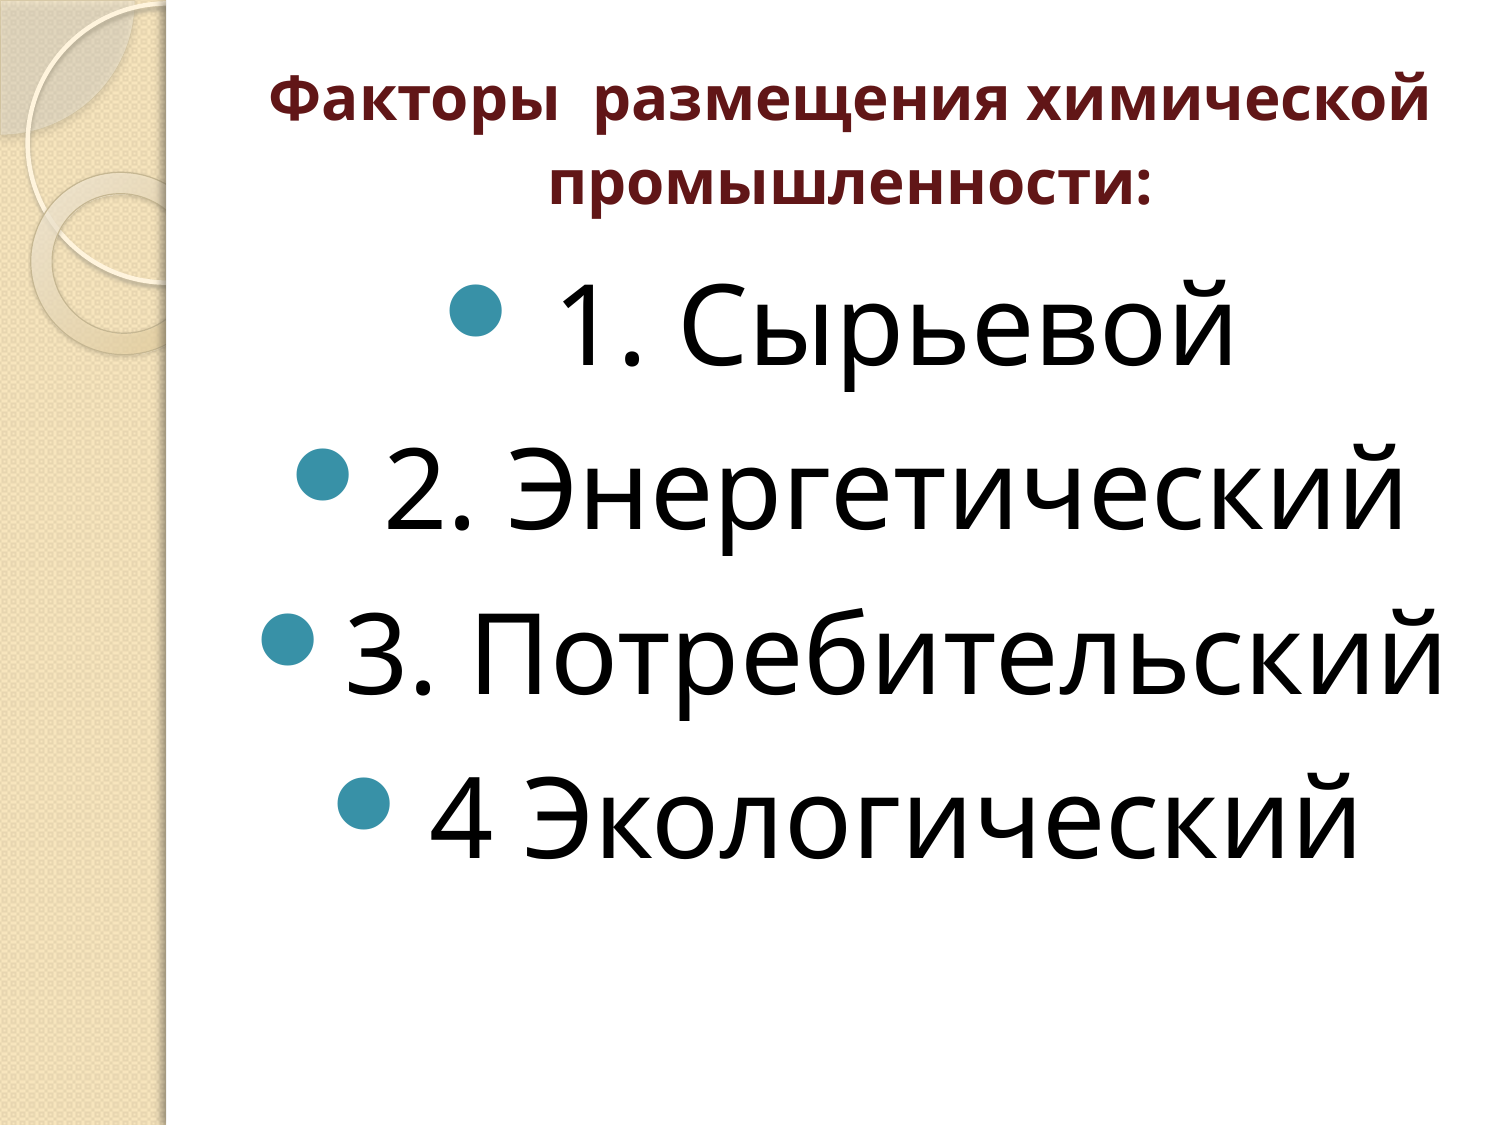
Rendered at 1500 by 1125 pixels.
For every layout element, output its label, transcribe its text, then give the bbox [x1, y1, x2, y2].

title Факторы размещения химической промышленности: [235, 45, 1466, 233]
list 1. Сырьевой 2. Энергетический 3. Потребительский 4 Экологический [235, 237, 1466, 1025]
